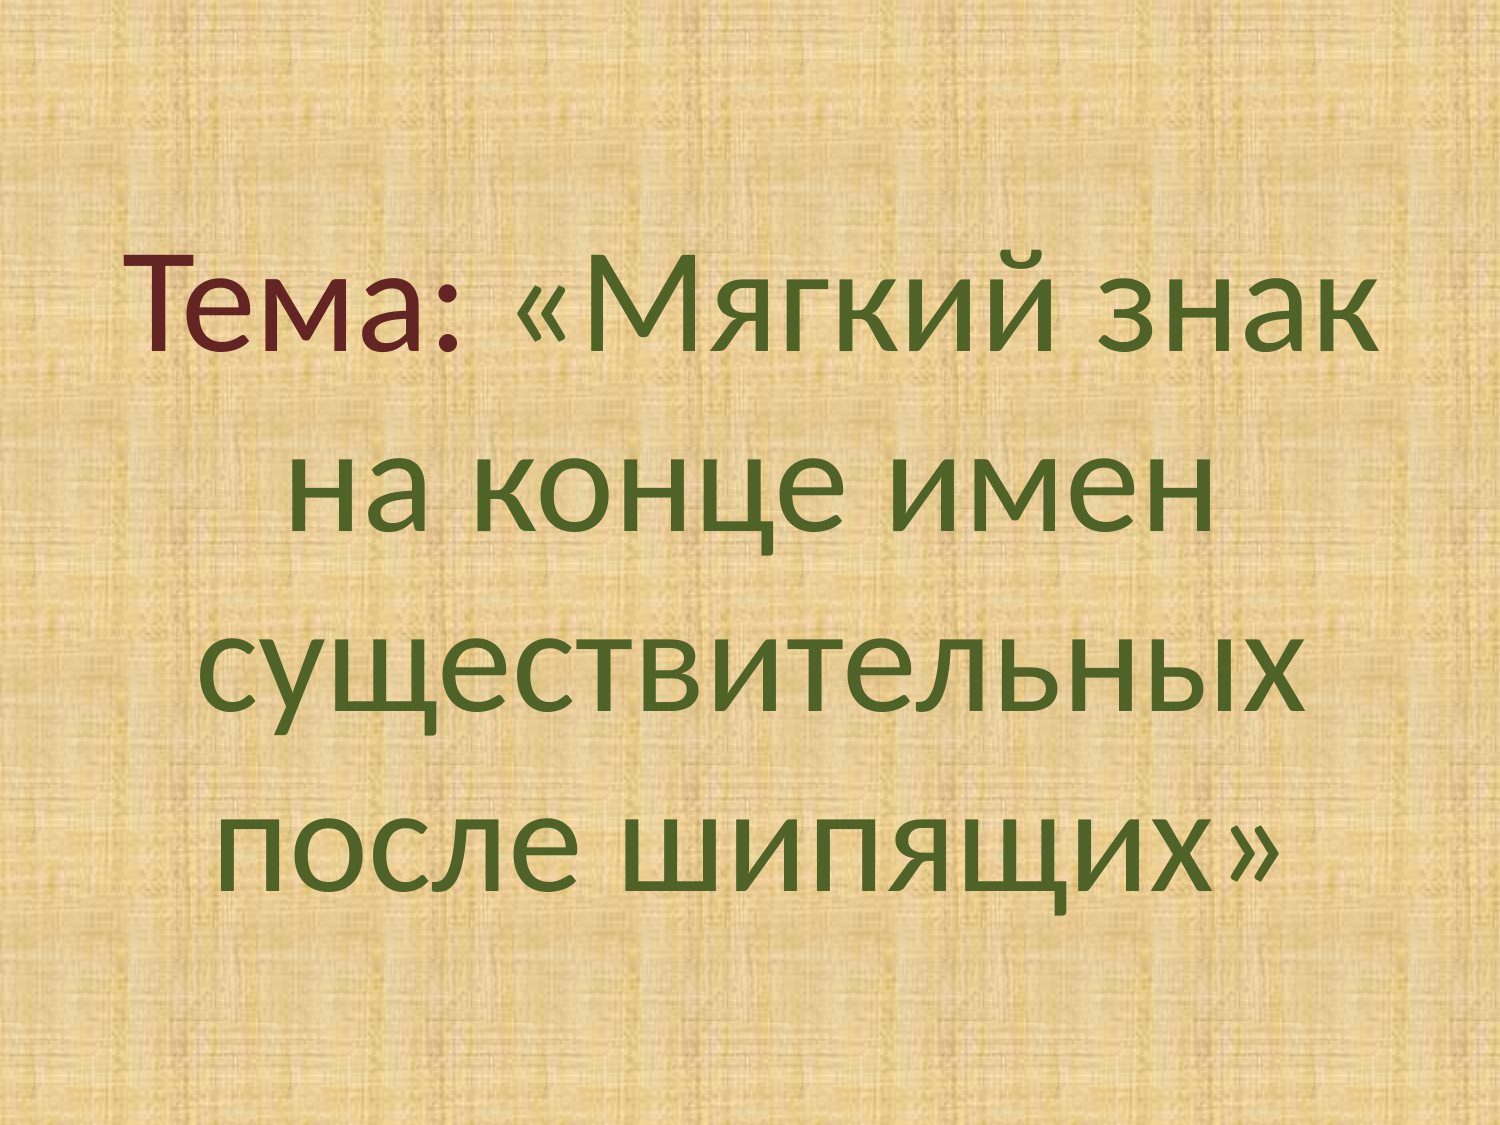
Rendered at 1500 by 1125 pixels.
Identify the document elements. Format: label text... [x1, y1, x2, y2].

title Тема: «Мягкий знак на конце имен существительных после шипящих» [76, 231, 1427, 892]
picture [0, 0, 1500, 1125]
